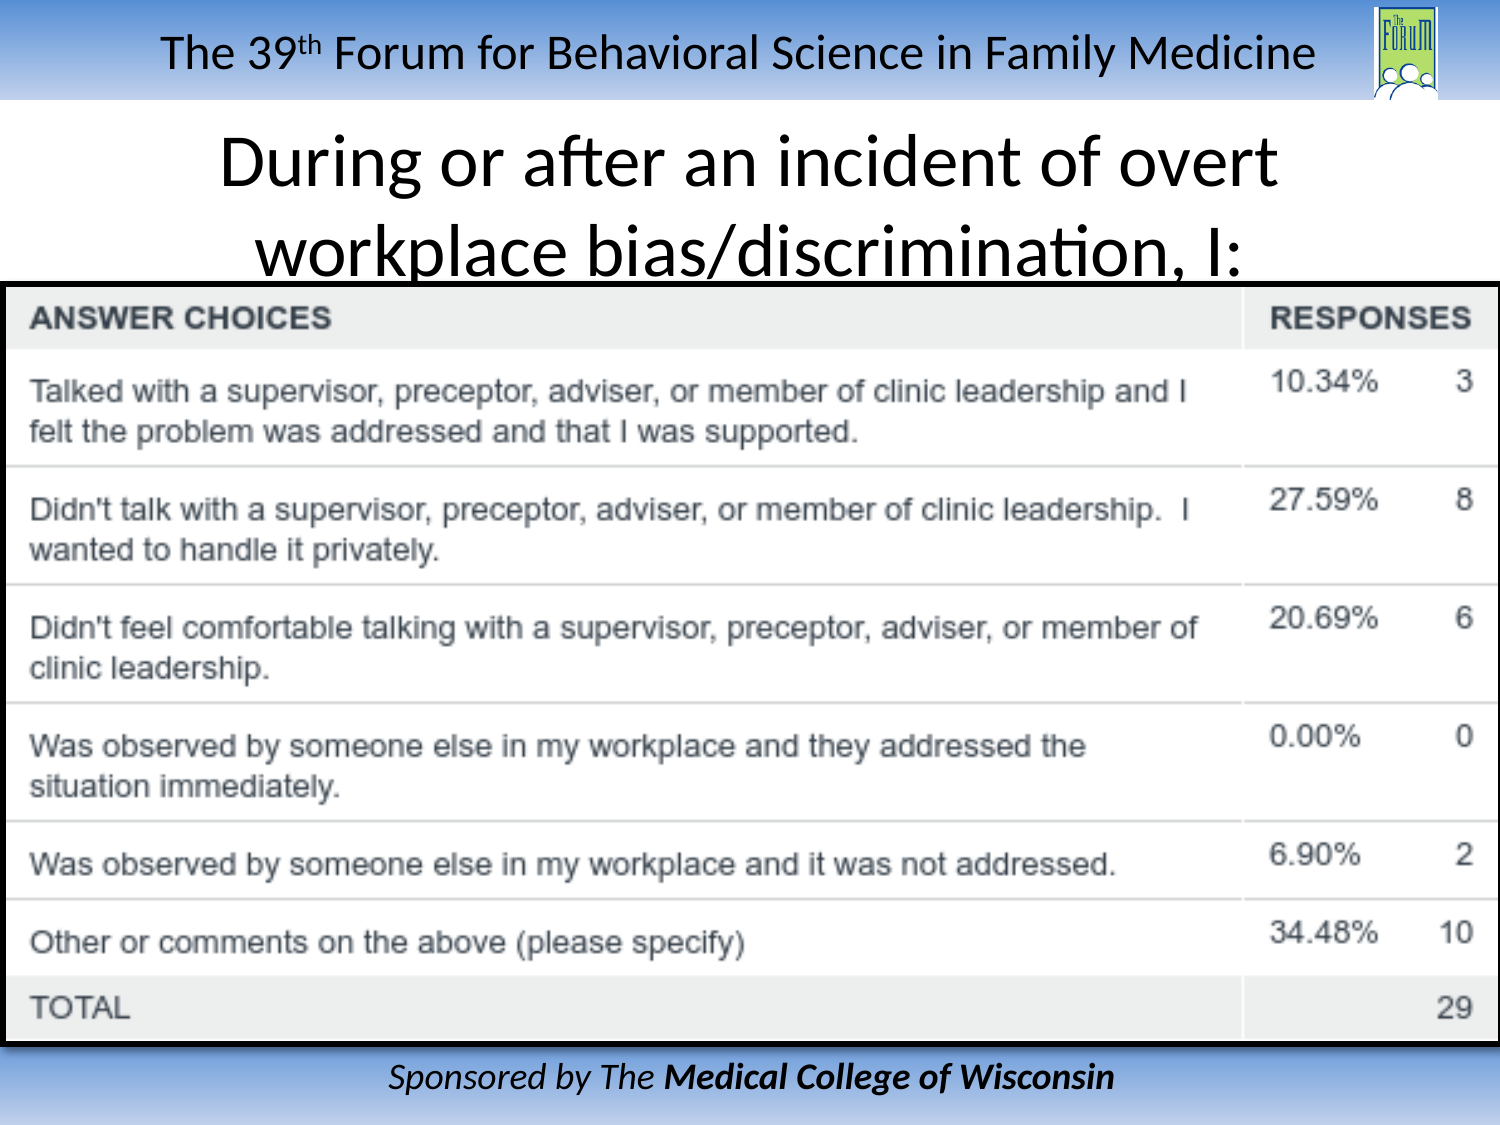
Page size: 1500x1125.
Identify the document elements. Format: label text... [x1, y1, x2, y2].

picture [5, 287, 1499, 1042]
picture [1374, 7, 1438, 100]
title During or after an incident of overt workplace bias/discrimination, I: [75, 145, 1425, 258]
